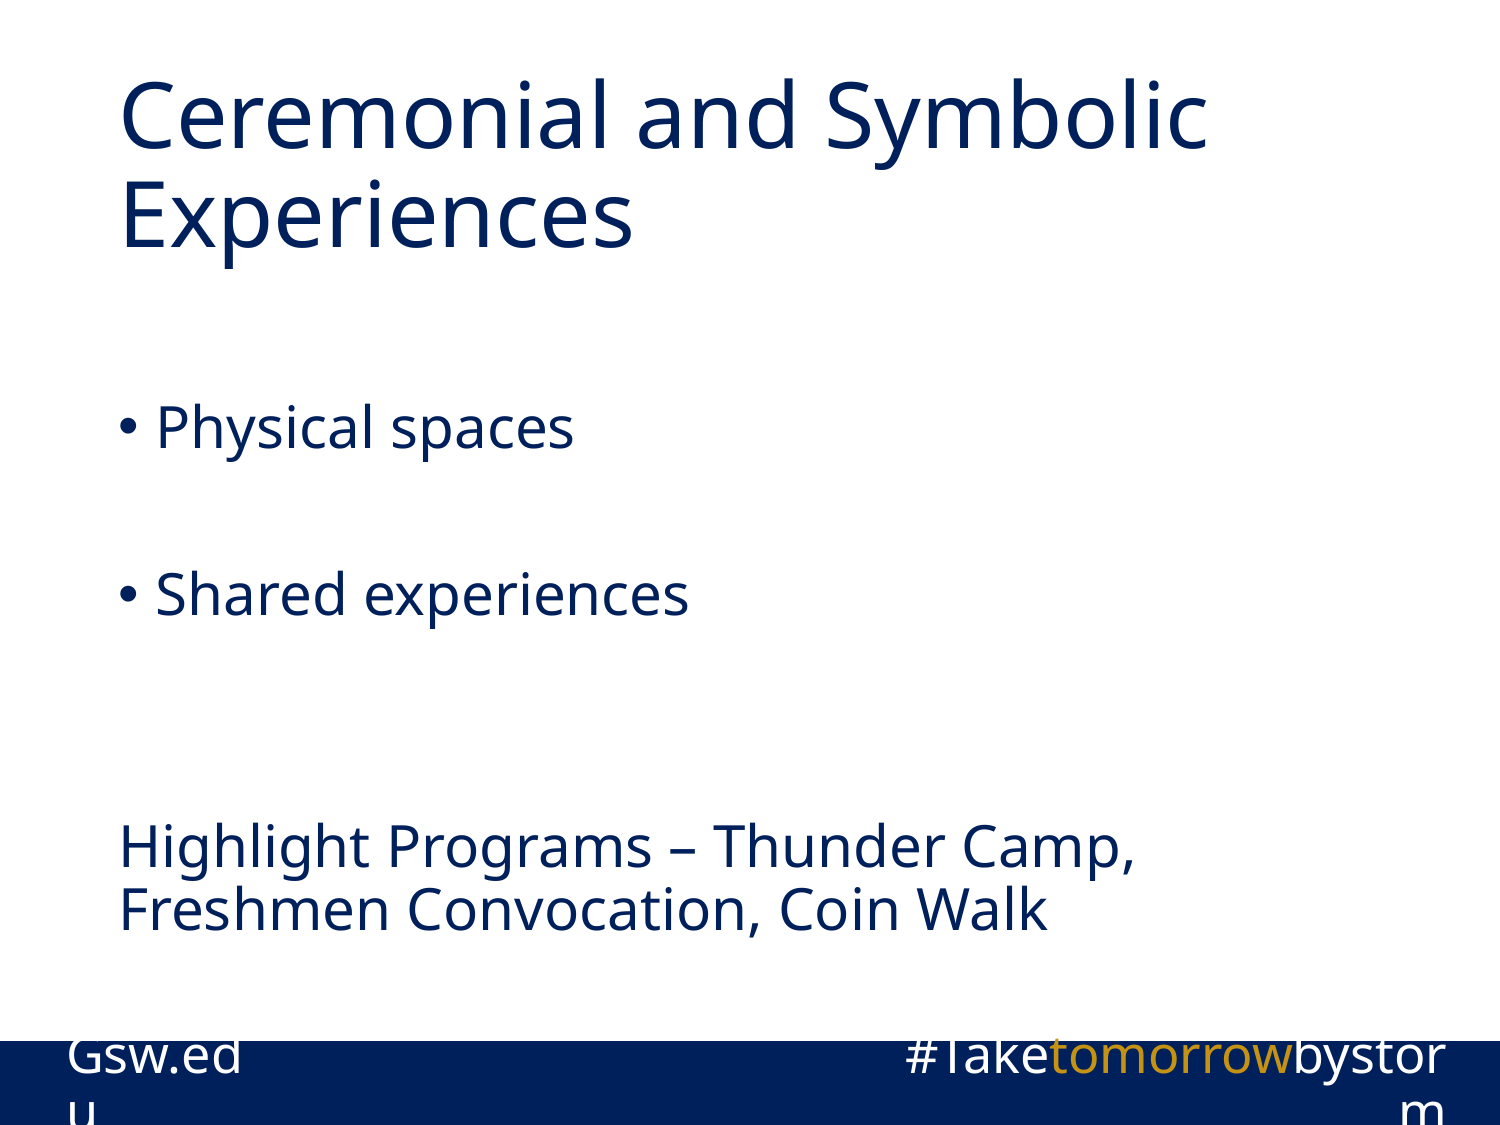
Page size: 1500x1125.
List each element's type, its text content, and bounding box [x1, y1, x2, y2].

title Ceremonial and Symbolic Experiences [103, 59, 1397, 278]
list Physical spaces Shared experiences Highlight Programs – Thunder Camp, Freshmen Convocation, Coin Walk [103, 299, 1397, 1014]
